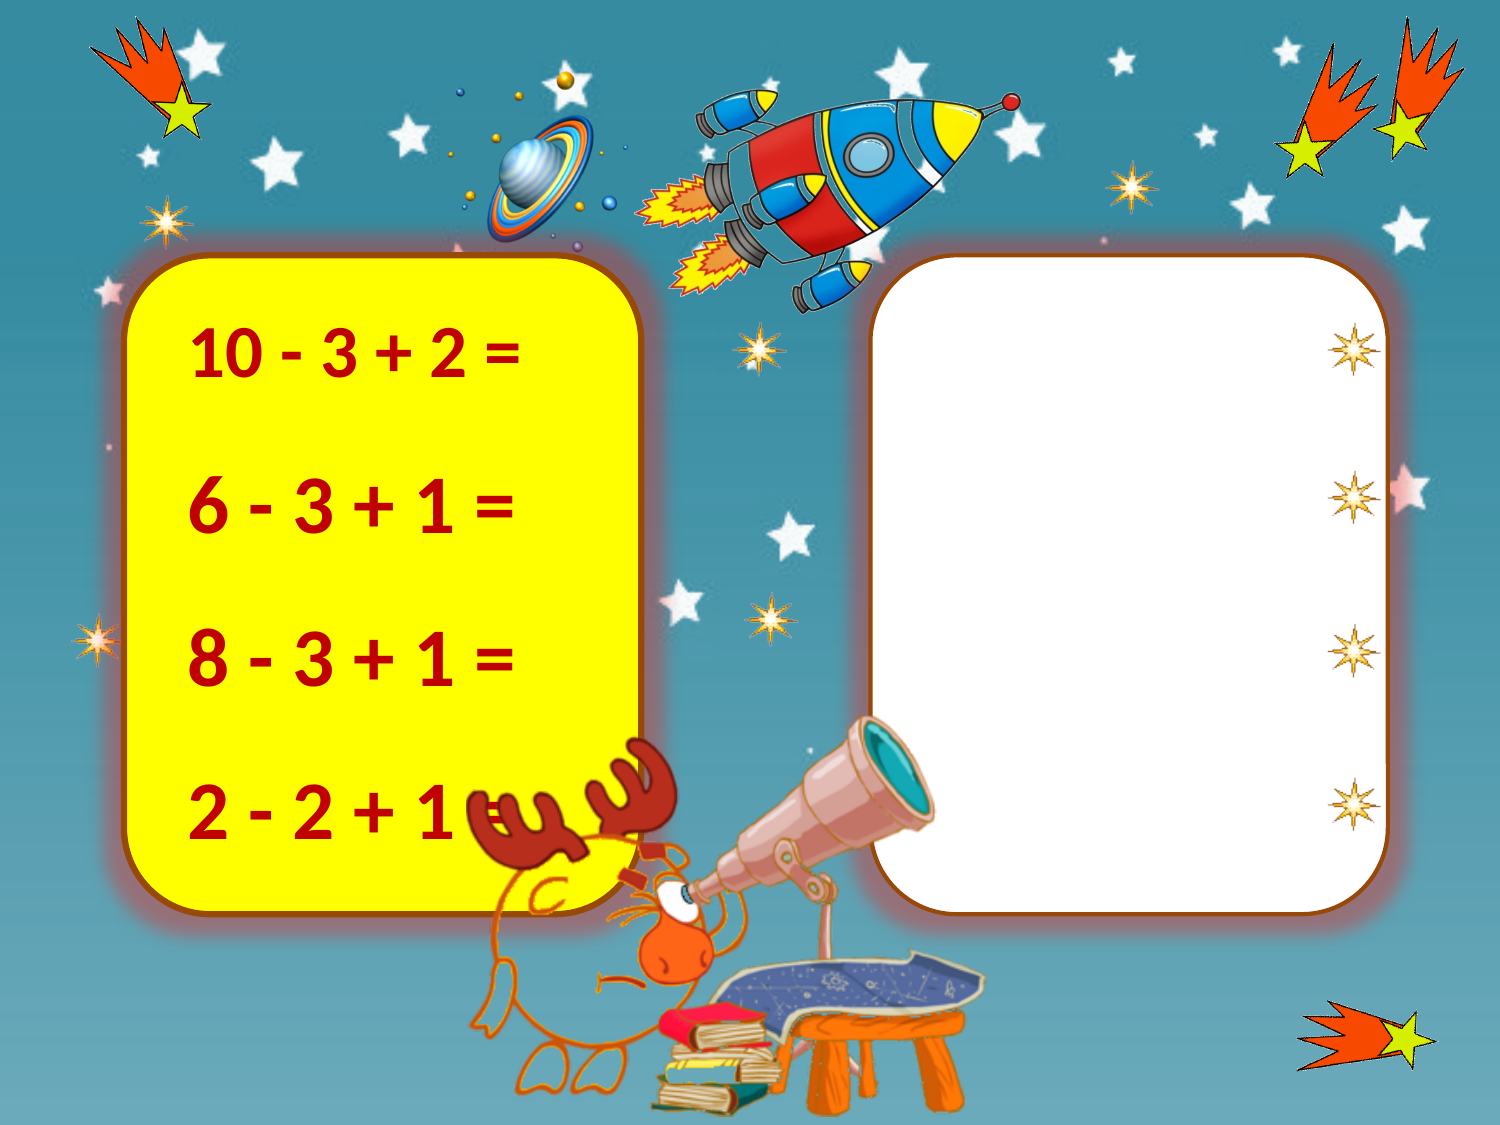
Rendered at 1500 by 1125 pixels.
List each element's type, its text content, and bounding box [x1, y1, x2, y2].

picture [1308, 296, 1400, 403]
picture [121, 169, 213, 277]
picture [466, 715, 987, 1117]
text_box 10 - 3 + 2 = 9 [157, 294, 607, 401]
text_box 8 - 3 + 1 = 6 [157, 600, 607, 707]
picture [396, 0, 1022, 403]
picture [1247, 0, 1500, 190]
picture [726, 566, 818, 674]
picture [1308, 751, 1400, 858]
picture [1272, 955, 1446, 1125]
picture [52, 587, 144, 695]
picture [88, 15, 213, 140]
text_box 2 - 2 + 1 = 1 [157, 753, 461, 860]
picture [1308, 444, 1400, 551]
text_box 6 - 3 + 1 = 4 [157, 447, 607, 554]
picture [1308, 597, 1400, 705]
picture [1087, 134, 1179, 241]
text_box [868, 253, 1390, 917]
text_box [121, 253, 644, 917]
